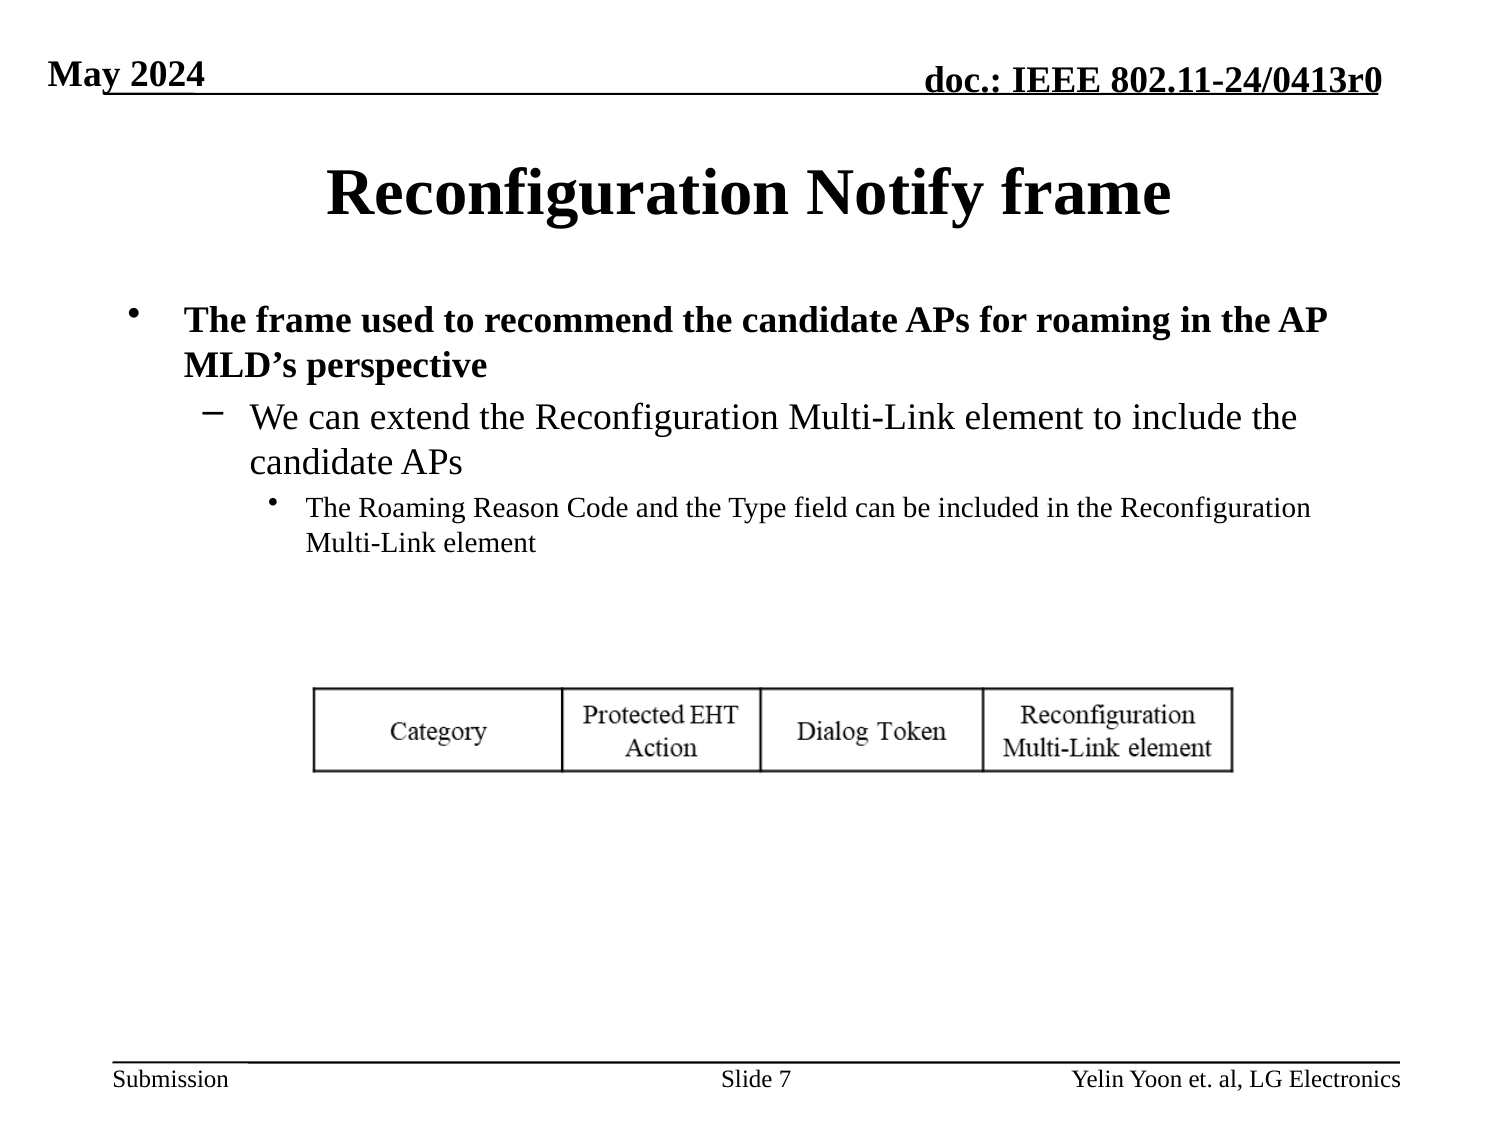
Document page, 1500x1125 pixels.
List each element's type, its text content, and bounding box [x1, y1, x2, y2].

slide_number Slide 7 [712, 1061, 800, 1093]
list The frame used to recommend the candidate APs for roaming in the AP MLD’s perspective We can extend the Reconfiguration Multi-Link element to include the candidate APs The Roaming Reason Code and the Type field can be included in the Reconfiguration Multi-Link element [112, 287, 1388, 1000]
footer Yelin Yoon et. al, LG Electronics [1066, 1061, 1402, 1093]
title Reconfiguration Notify frame [112, 112, 1388, 263]
picture [312, 687, 1235, 780]
